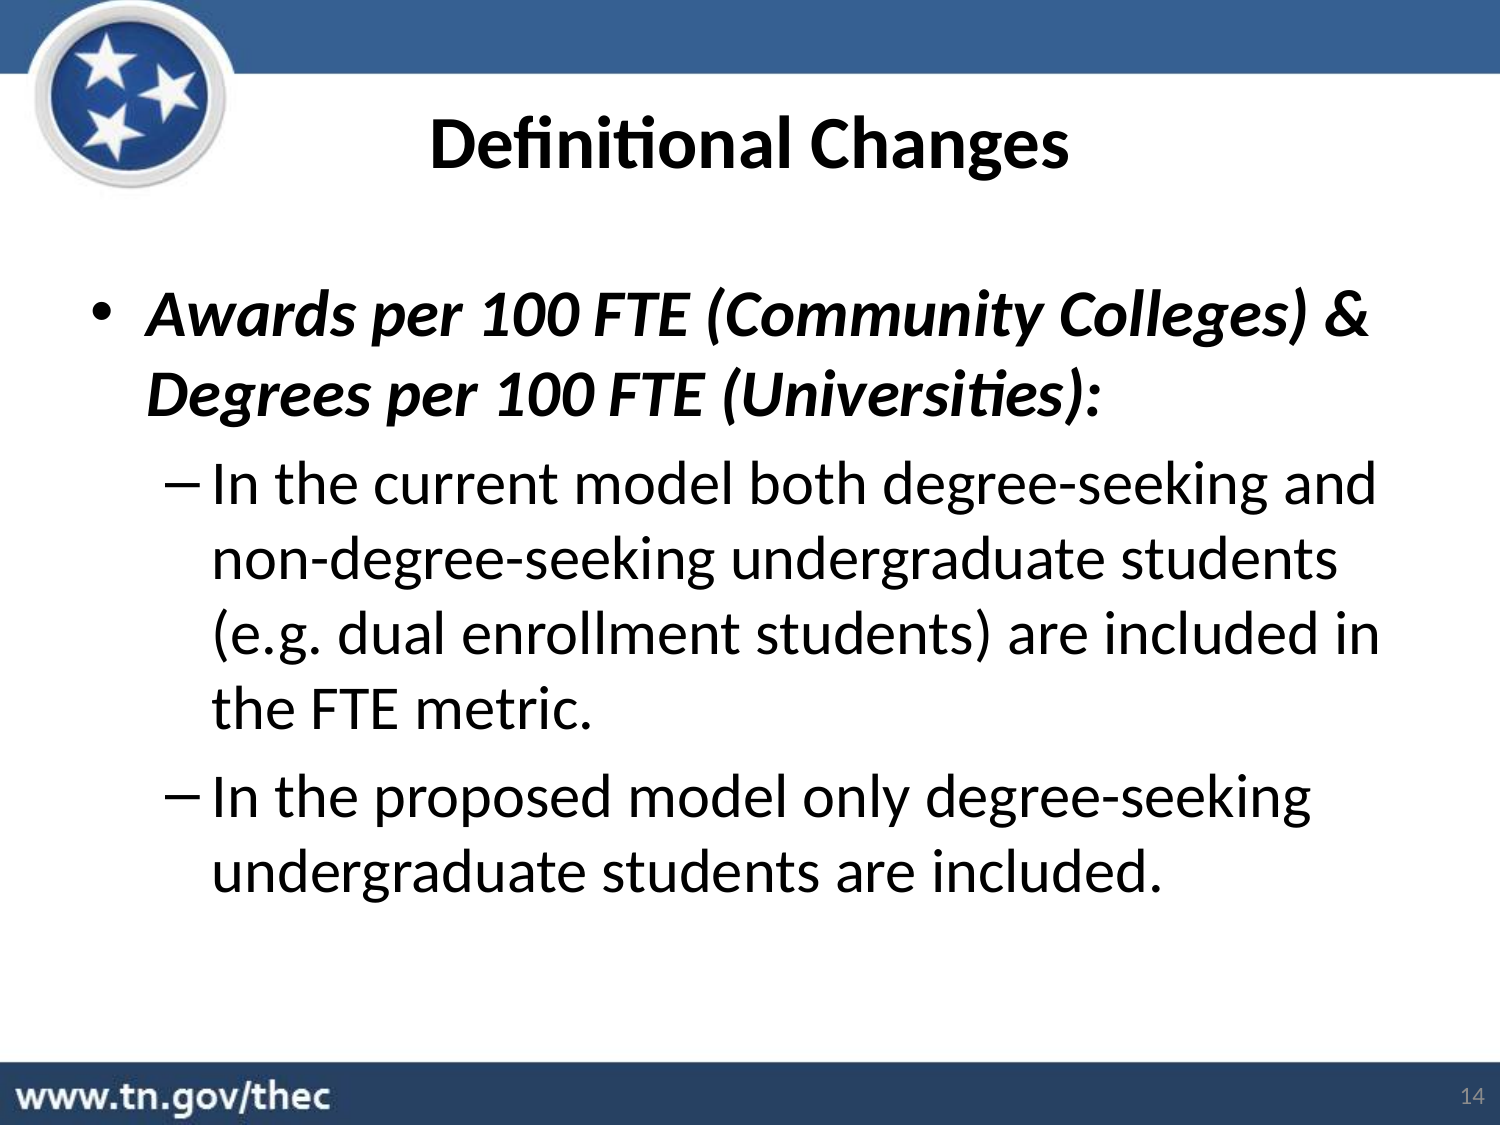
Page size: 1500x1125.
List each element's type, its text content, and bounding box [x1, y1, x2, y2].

title Definitional Changes [75, 45, 1425, 233]
picture [0, 0, 1500, 1125]
list Awards per 100 FTE (Community Colleges) & Degrees per 100 FTE (Universities): In the current model both degree-seeking and non-degree-seeking undergraduate students (e.g. dual enrollment students) are included in the FTE metric. In the proposed model only degree-seeking undergraduate students are included. [75, 262, 1425, 1005]
slide_number 14 [1149, 1065, 1500, 1125]
